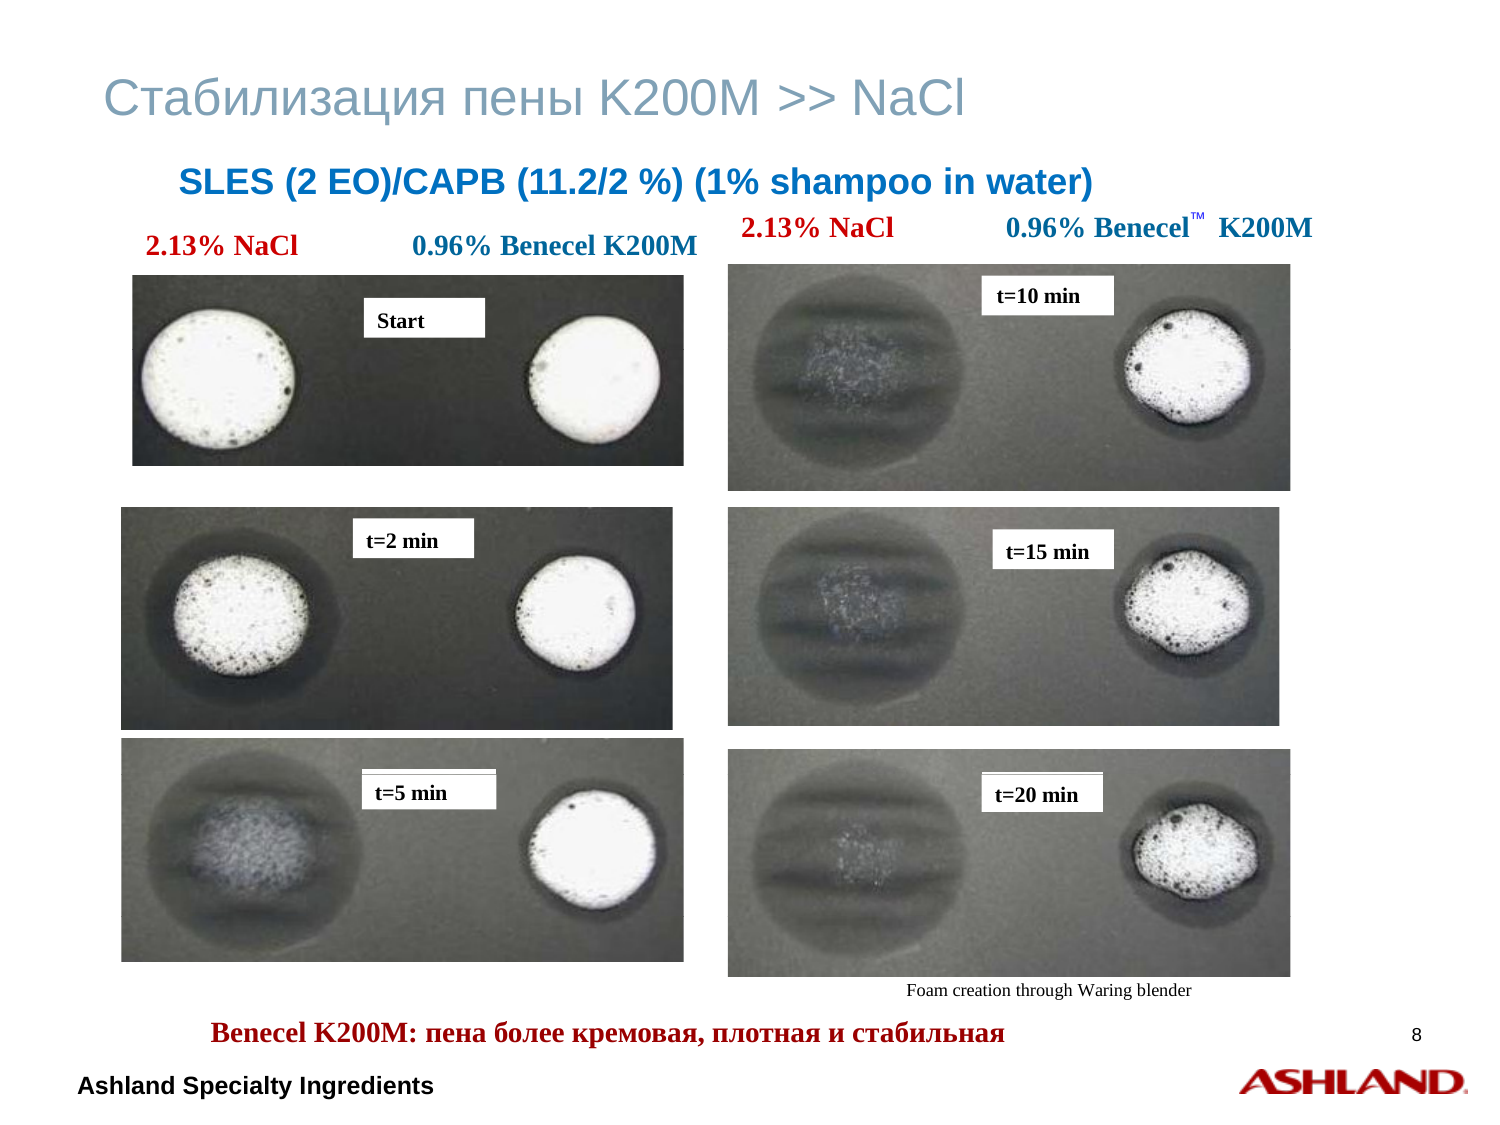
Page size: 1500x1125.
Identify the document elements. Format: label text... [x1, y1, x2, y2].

text_box 0.96% Benecel K200M [1004, 207, 1314, 244]
text_box 2.13% NaCl 0.96% Benecel K200M [143, 226, 700, 262]
text_box Benecel K200M: пена более кремовая, плотная и стабильная [208, 1012, 1159, 1048]
text_box t=5 min [372, 777, 450, 805]
text_box [992, 529, 1114, 570]
text_box [121, 916, 684, 962]
text_box t=20 min [993, 780, 1082, 807]
text_box [121, 774, 684, 916]
text_box [132, 349, 684, 466]
picture [1239, 1069, 1468, 1094]
title Стабилизация пены K200M >> NaCl [93, 56, 1220, 254]
text_box 2.13% NaCl [739, 207, 897, 244]
text_box t=10 min Start [375, 283, 1081, 333]
text_box [727, 349, 1291, 491]
text_box Foam creation through Waring blender [904, 978, 1197, 1001]
text_box [727, 633, 1280, 727]
text_box [121, 738, 684, 774]
text_box [352, 518, 475, 559]
text_box [121, 507, 673, 633]
text_box t=15 min [1004, 537, 1093, 565]
text_box [132, 275, 684, 349]
text_box [121, 633, 673, 730]
text_box [361, 774, 497, 810]
text_box [727, 749, 1291, 774]
text_box t=2 min [364, 526, 442, 554]
text_box [727, 774, 1291, 916]
text_box [363, 297, 486, 338]
text_box [727, 507, 1280, 633]
text_box ™ [1188, 206, 1212, 230]
text_box [981, 275, 1114, 316]
text_box SLES (2 EO)/CAPB (11.2/2 %) (1% shampoo in water) [176, 158, 1099, 203]
text_box [727, 916, 1291, 977]
text_box [981, 774, 1103, 812]
text_box [727, 264, 1291, 349]
